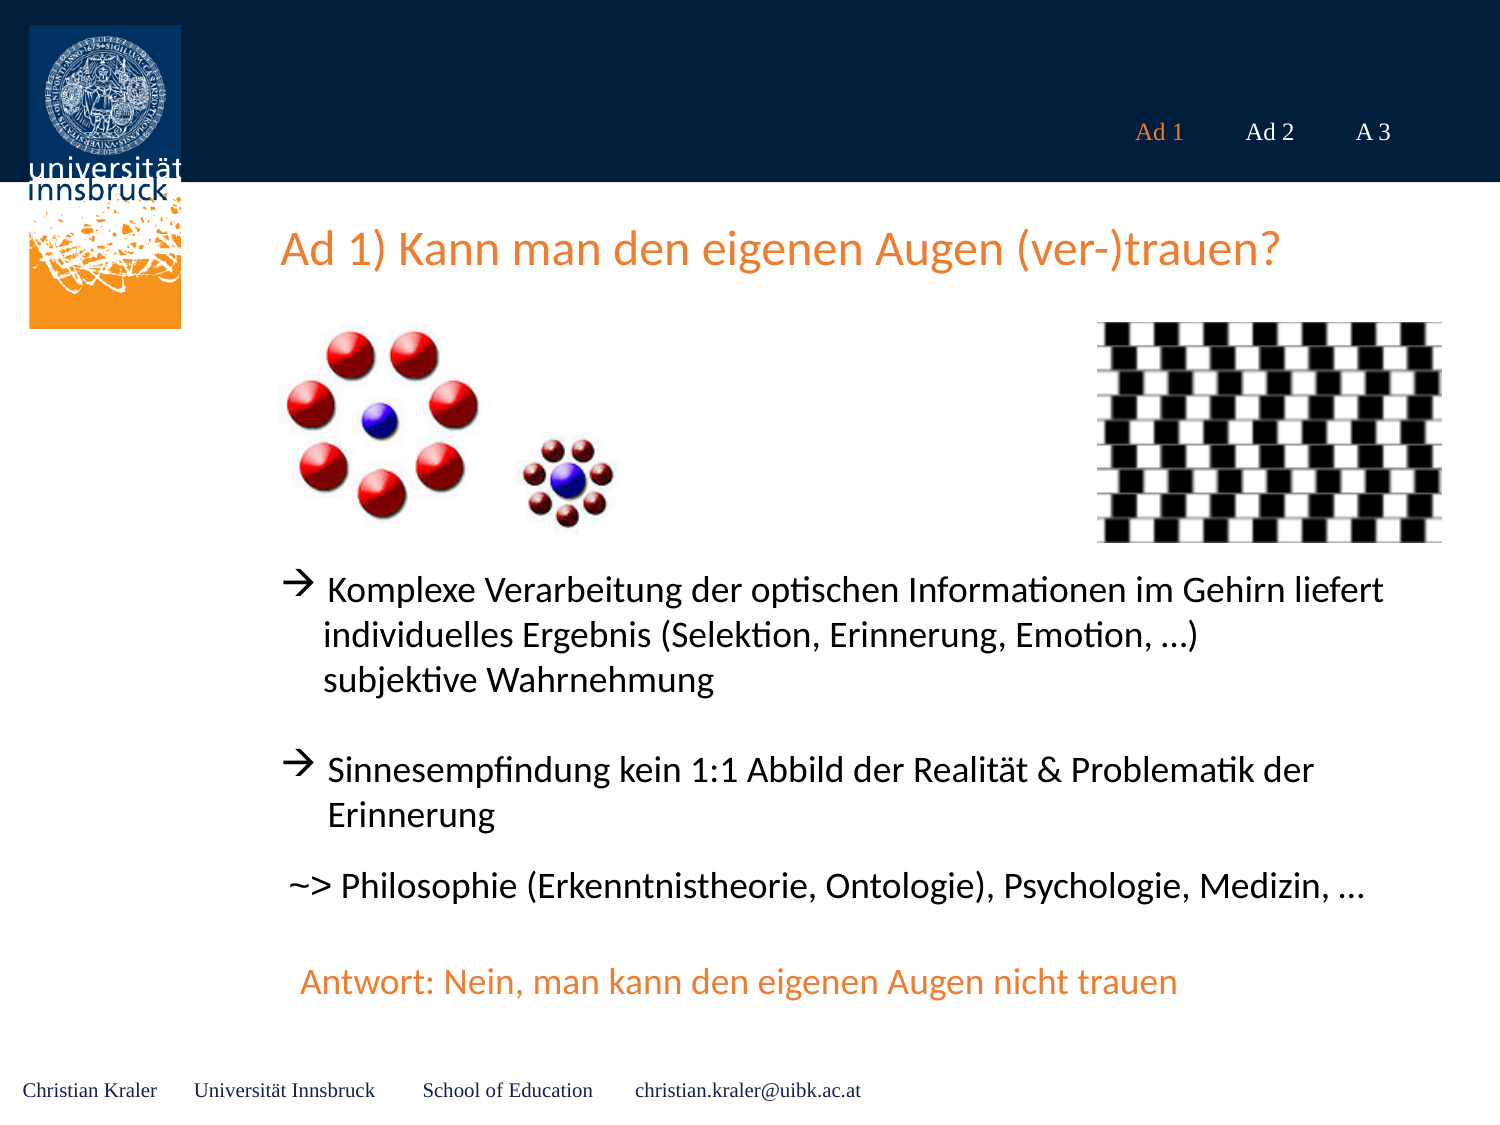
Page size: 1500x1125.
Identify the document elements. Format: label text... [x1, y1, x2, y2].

picture [278, 322, 623, 536]
picture [29, 25, 182, 329]
text_box Ad 1) Kann man den eigenen Augen (ver-)trauen? [265, 208, 1320, 283]
text_box ~> Philosophie (Erkenntnistheorie, Ontologie), Psychologie, Medizin, … [273, 853, 1381, 914]
text_box Ad 1 Ad 2 A 3 [349, 107, 1456, 153]
text_box [0, 0, 1500, 183]
text_box Antwort: Nein, man kann den eigenen Augen nicht trauen [285, 949, 1195, 1010]
text_box Komplexe Verarbeitung der optischen Informationen im Gehirn liefert individuelles Ergebnis (Selektion, Erinnerung, Emotion, …) subjektive Wahrnehmung Sinnesempfindung kein 1:1 Abbild der Realität & Problematik der Erinnerung [265, 557, 1462, 843]
picture [1097, 322, 1442, 543]
text_box Christian Kraler Universität Innsbruck School of Education christian.kraler@uibk.ac.at [7, 1069, 1472, 1109]
